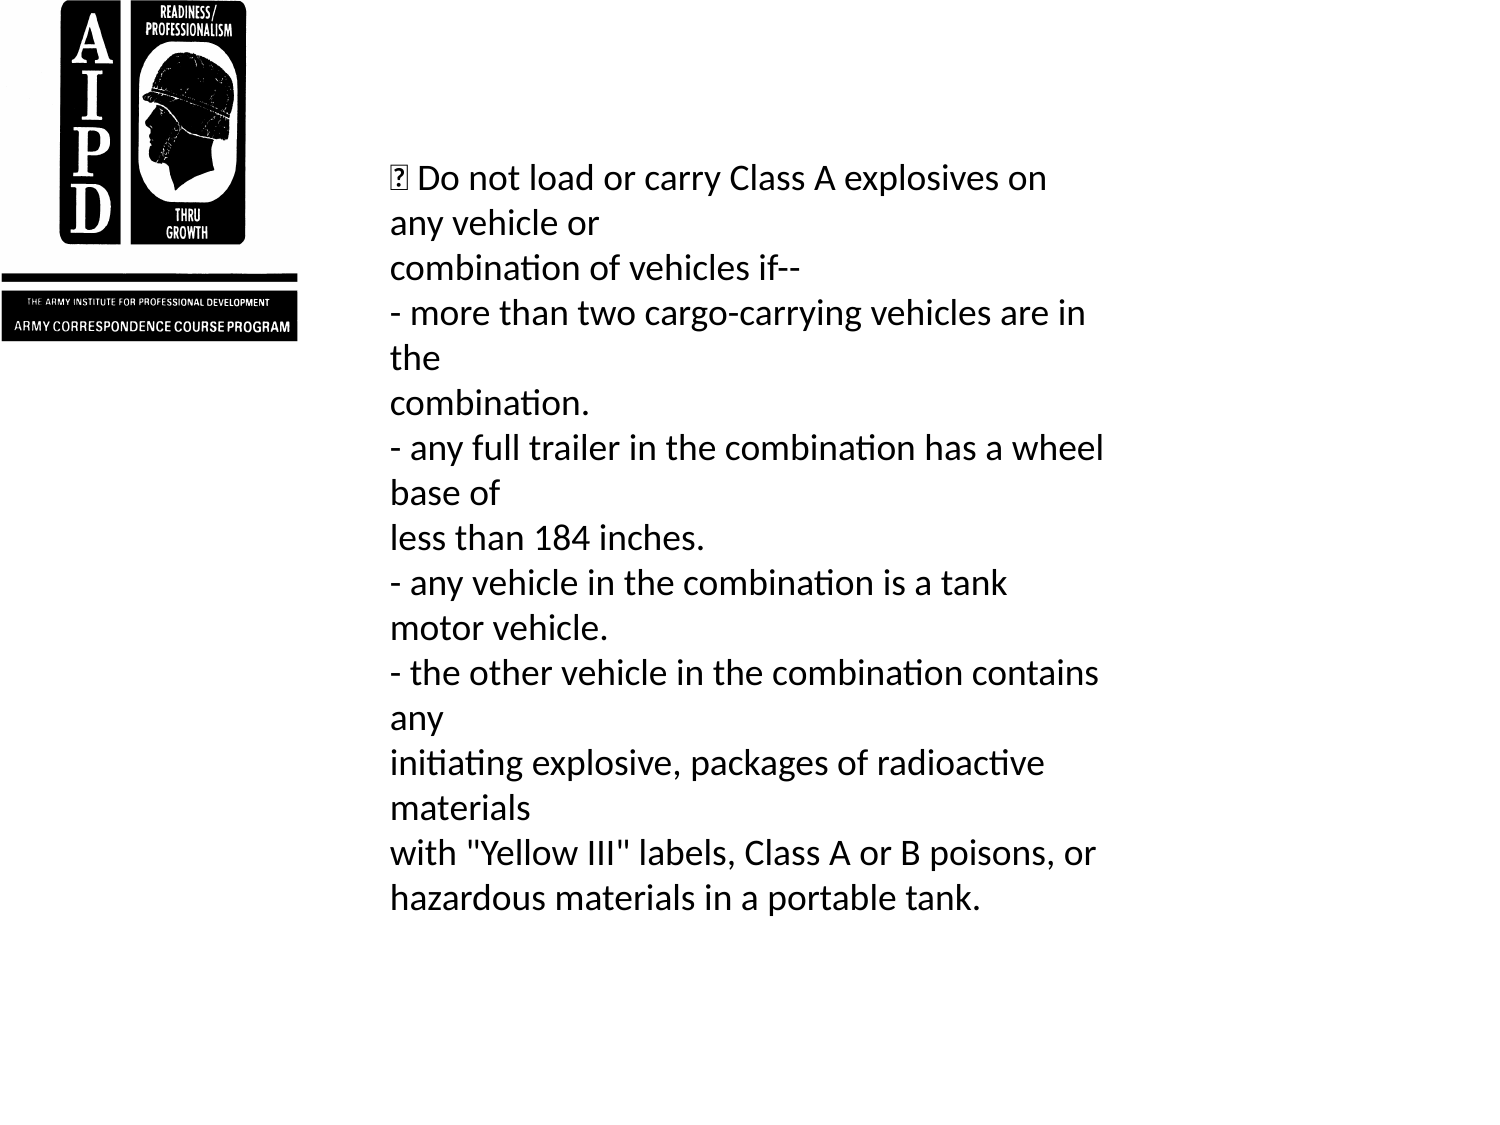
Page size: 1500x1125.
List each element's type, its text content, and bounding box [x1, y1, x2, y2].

text_box  Do not load or carry Class A explosives on any vehicle or combination of vehicles if-- - more than two cargo-carrying vehicles are in the combination. - any full trailer in the combination has a wheel base of less than 184 inches. - any vehicle in the combination is a tank motor vehicle. - the other vehicle in the combination contains any initiating explosive, packages of radioactive materials with "Yellow III" labels, Class A or B poisons, or hazardous materials in a portable tank. [374, 145, 1125, 926]
picture [0, 0, 301, 345]
